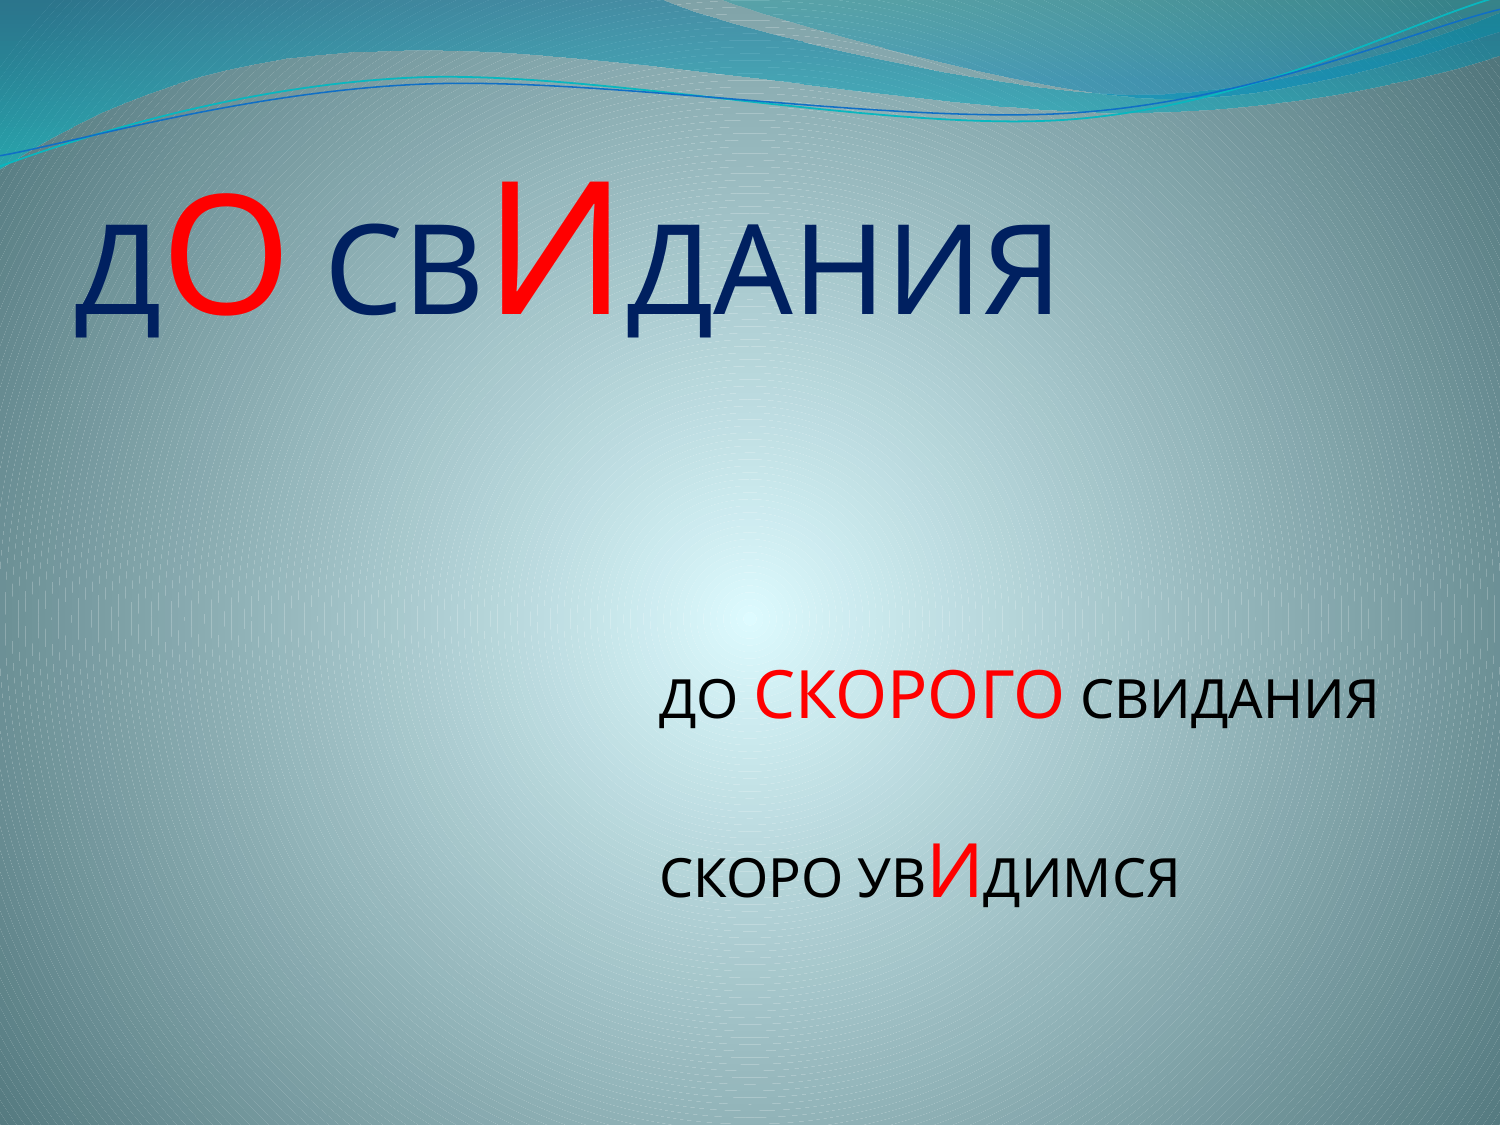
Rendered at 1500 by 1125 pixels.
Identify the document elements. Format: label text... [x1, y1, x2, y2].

title ДО СВИДАНИЯ [75, 115, 1161, 352]
list ДО СКОРОГО СВИДАНИЯ СКОРО УВИДИМСЯ [644, 644, 1472, 1008]
